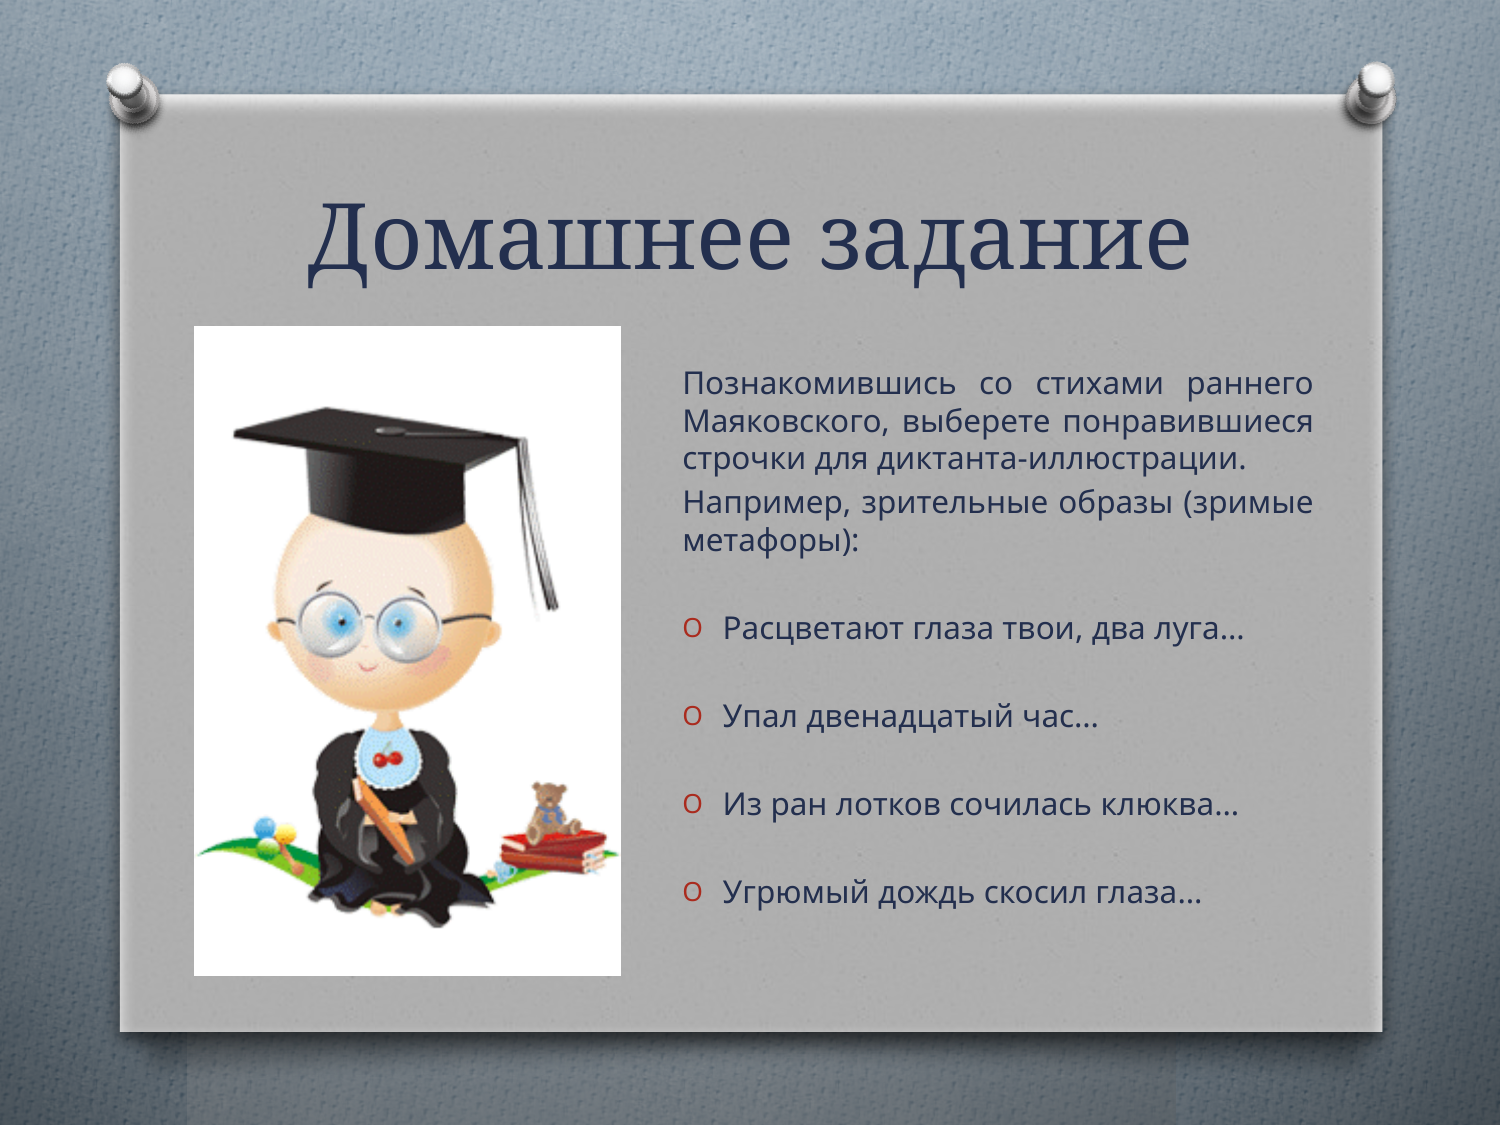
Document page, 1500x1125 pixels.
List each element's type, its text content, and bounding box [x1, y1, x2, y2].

picture [75, 29, 198, 153]
list Познакомившись со стихами раннего Маяковского, выберете понравившиеся строчки для диктанта-иллюстрации. Например, зрительные образы (зримые метафоры): Расцветают глаза твои, два луга… Упал двенадцатый час… Из ран лотков сочилась клюква… Угрюмый дождь скосил глаза… [667, 355, 1329, 947]
picture [1317, 35, 1439, 156]
picture [194, 326, 621, 977]
title Домашнее задание [179, 134, 1323, 332]
